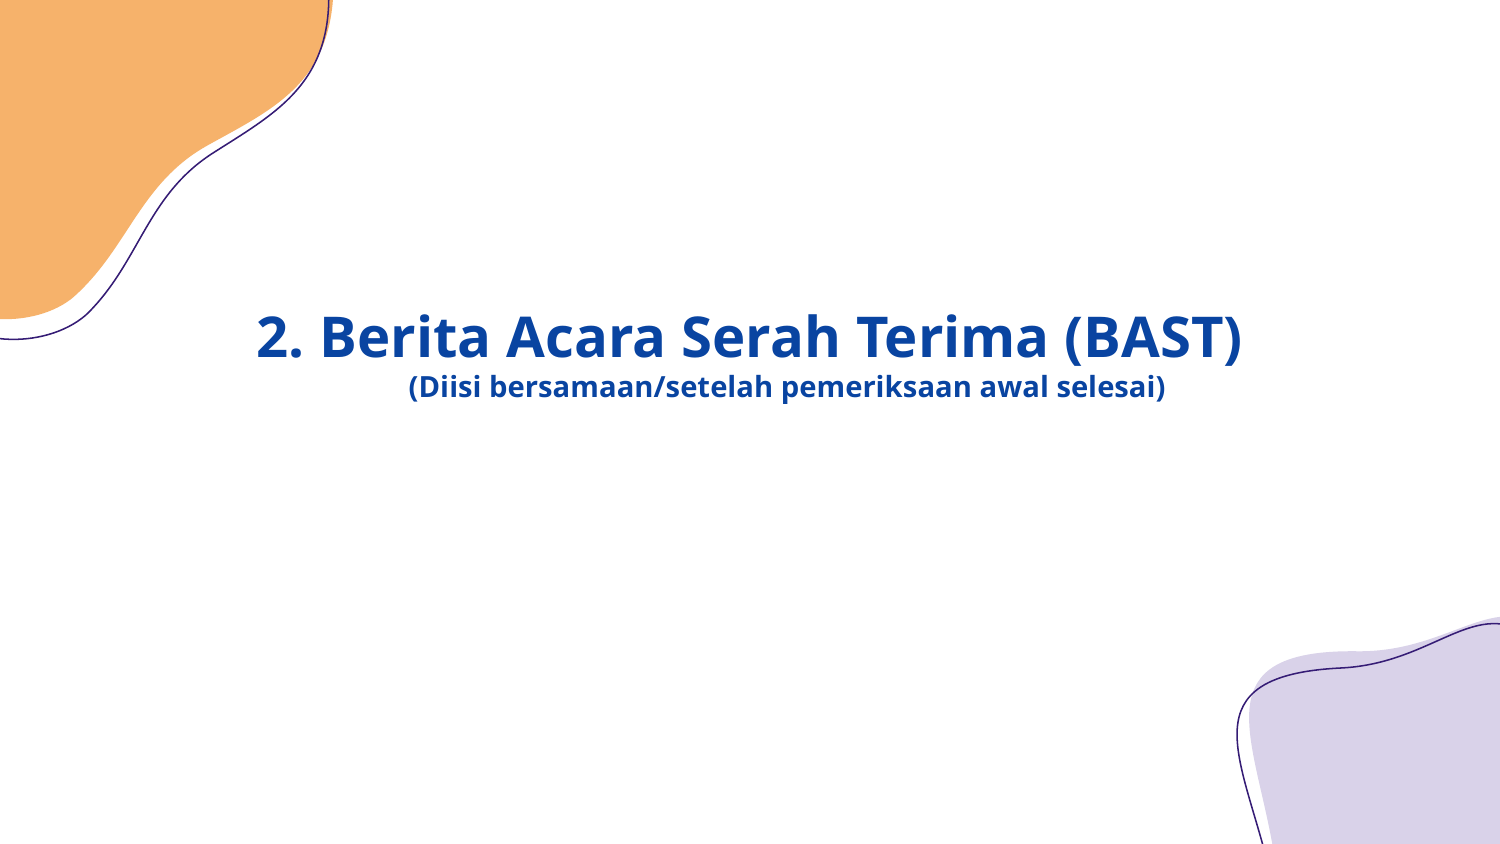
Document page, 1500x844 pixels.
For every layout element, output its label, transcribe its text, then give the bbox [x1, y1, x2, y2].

text_box 2. Berita Acara Serah Terima (BAST) (Diisi bersamaan/setelah pemeriksaan awal selesai) [0, 286, 1500, 419]
